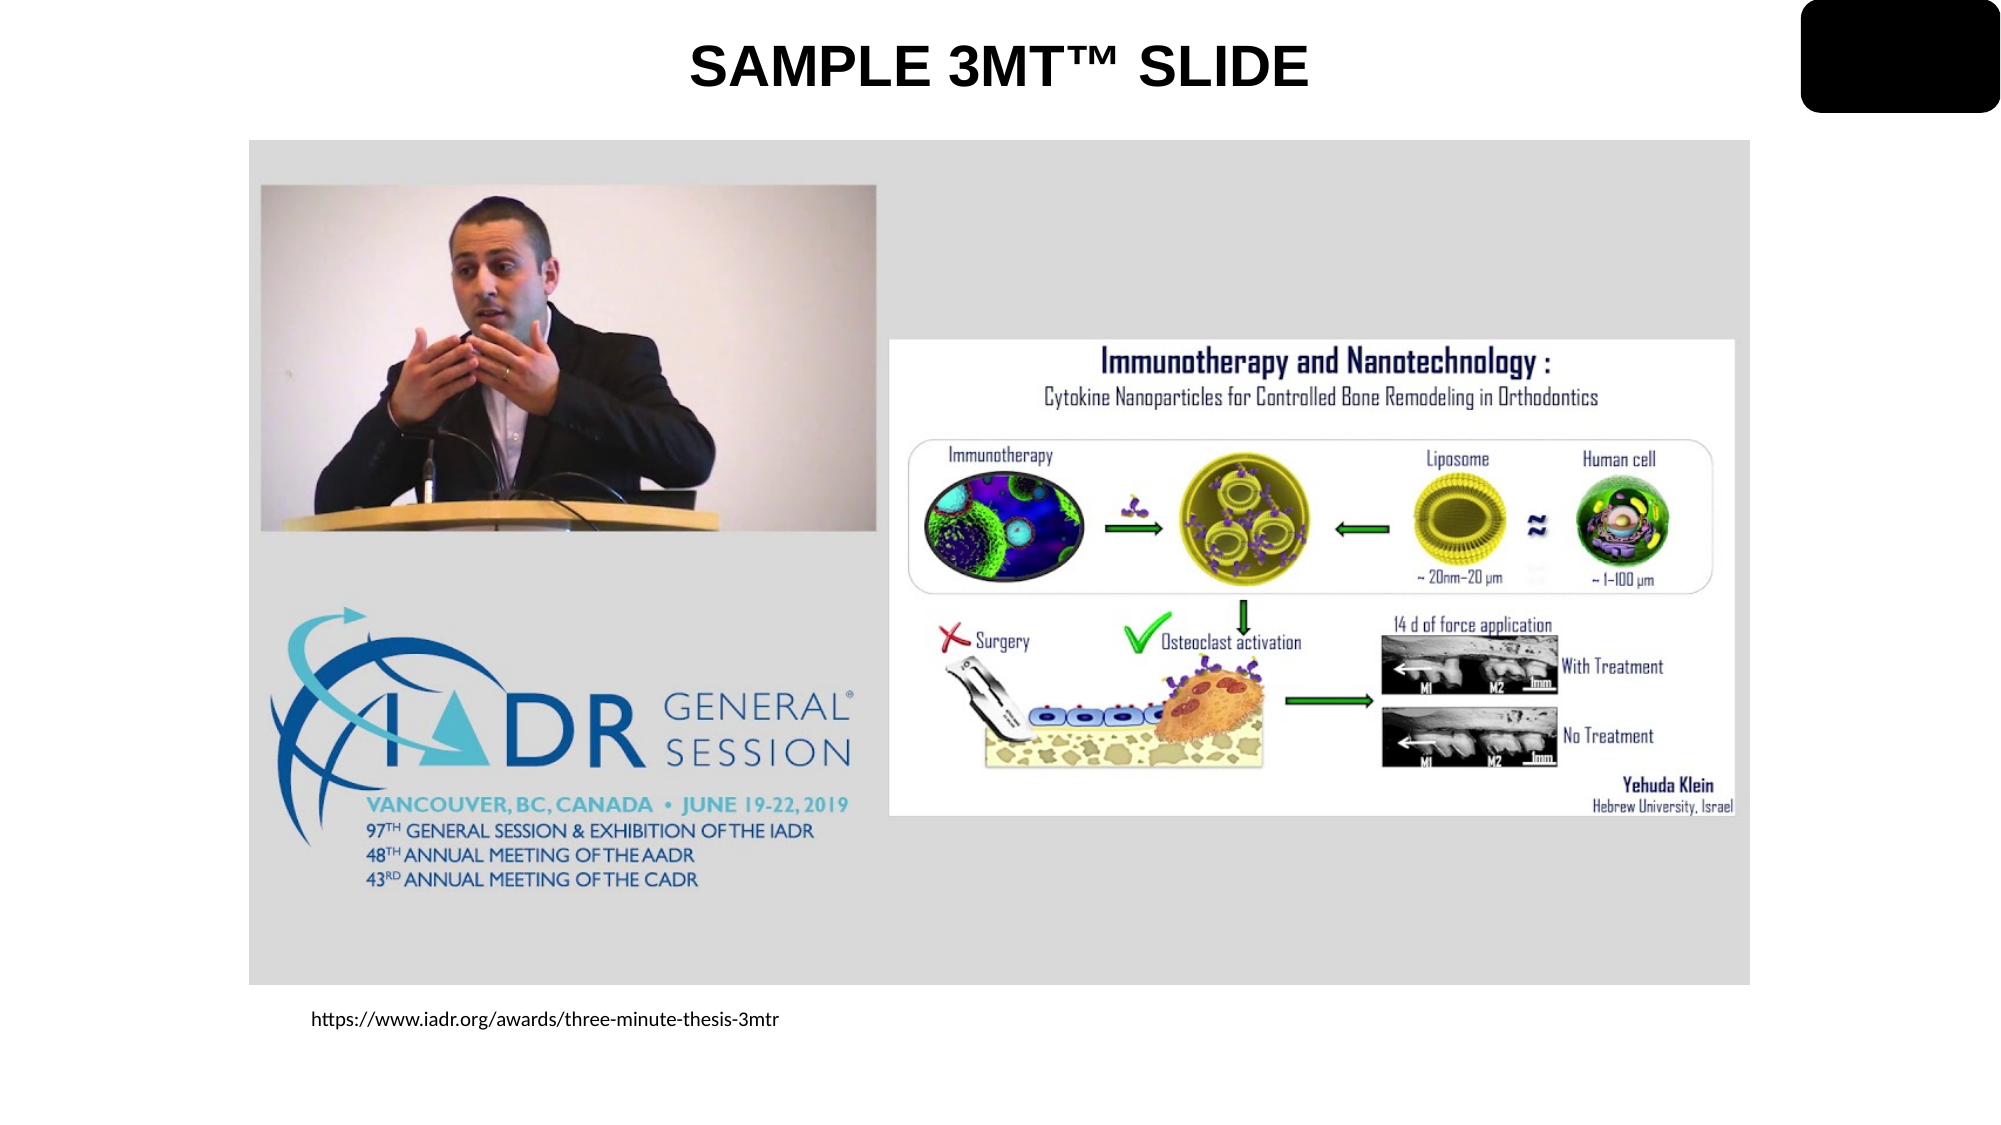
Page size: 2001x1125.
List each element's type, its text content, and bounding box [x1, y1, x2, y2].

text_box https://www.iadr.org/awards/three-minute-thesis-3mtr [296, 997, 1704, 1038]
picture [249, 140, 1750, 985]
text_box SAMPLE 3MT™ SLIDE [674, 20, 1326, 106]
